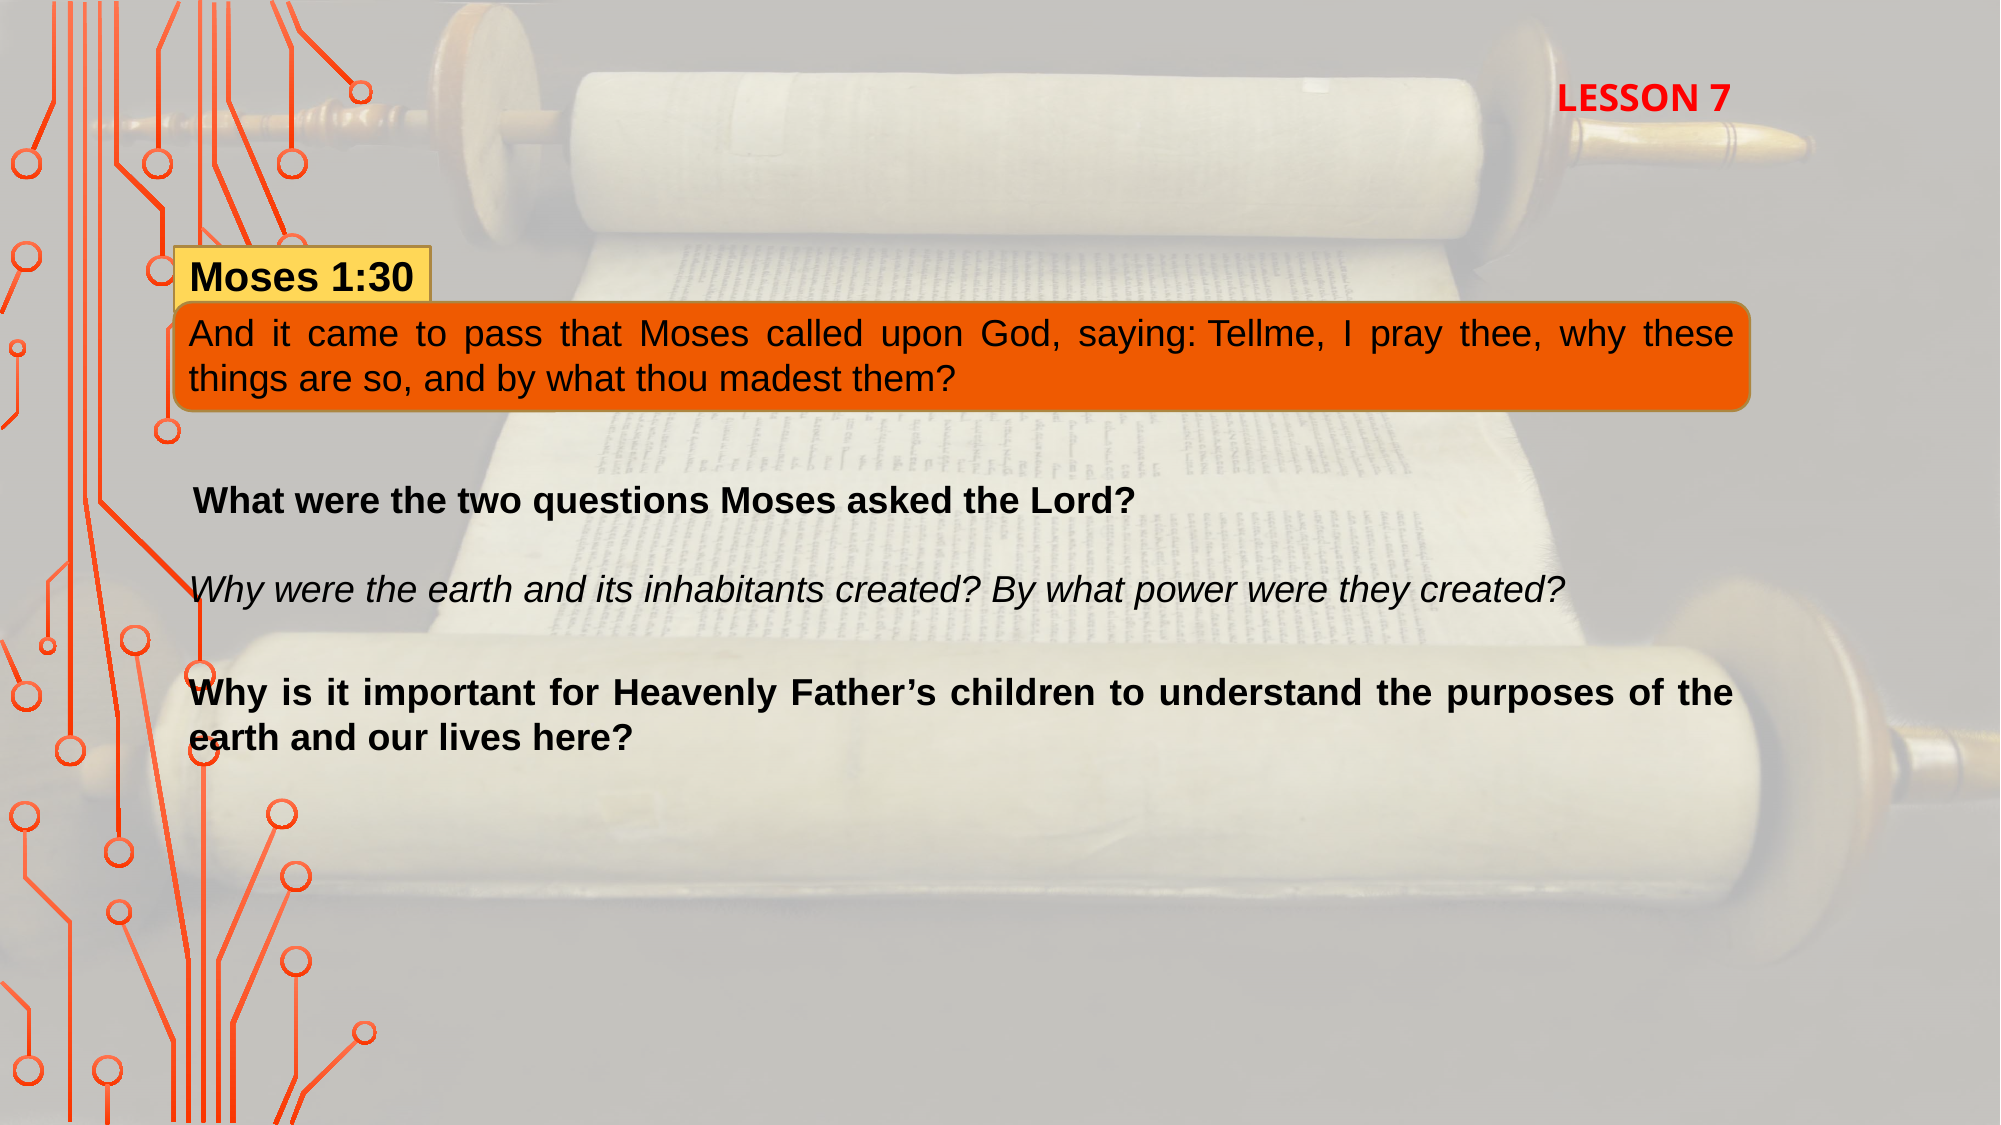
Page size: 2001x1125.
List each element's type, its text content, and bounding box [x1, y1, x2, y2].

text_box [178, 407, 1745, 413]
text_box Why were the earth and its inhabitants created? By what power were they created? [173, 557, 1598, 617]
text_box Why is it important for Heavenly Father’s children to understand the purposes of the earth and our lives here? [173, 660, 1750, 766]
text_box Moses 1:30 [174, 241, 430, 302]
text_box And it came to pass that Moses called upon God, saying: Tellme, I pray thee, why these things are so, and by what thou madest them? [173, 302, 1750, 407]
text_box LESSON 7 [1541, 66, 1850, 190]
text_box What were the two questions Moses asked the Lord? [178, 468, 1153, 529]
